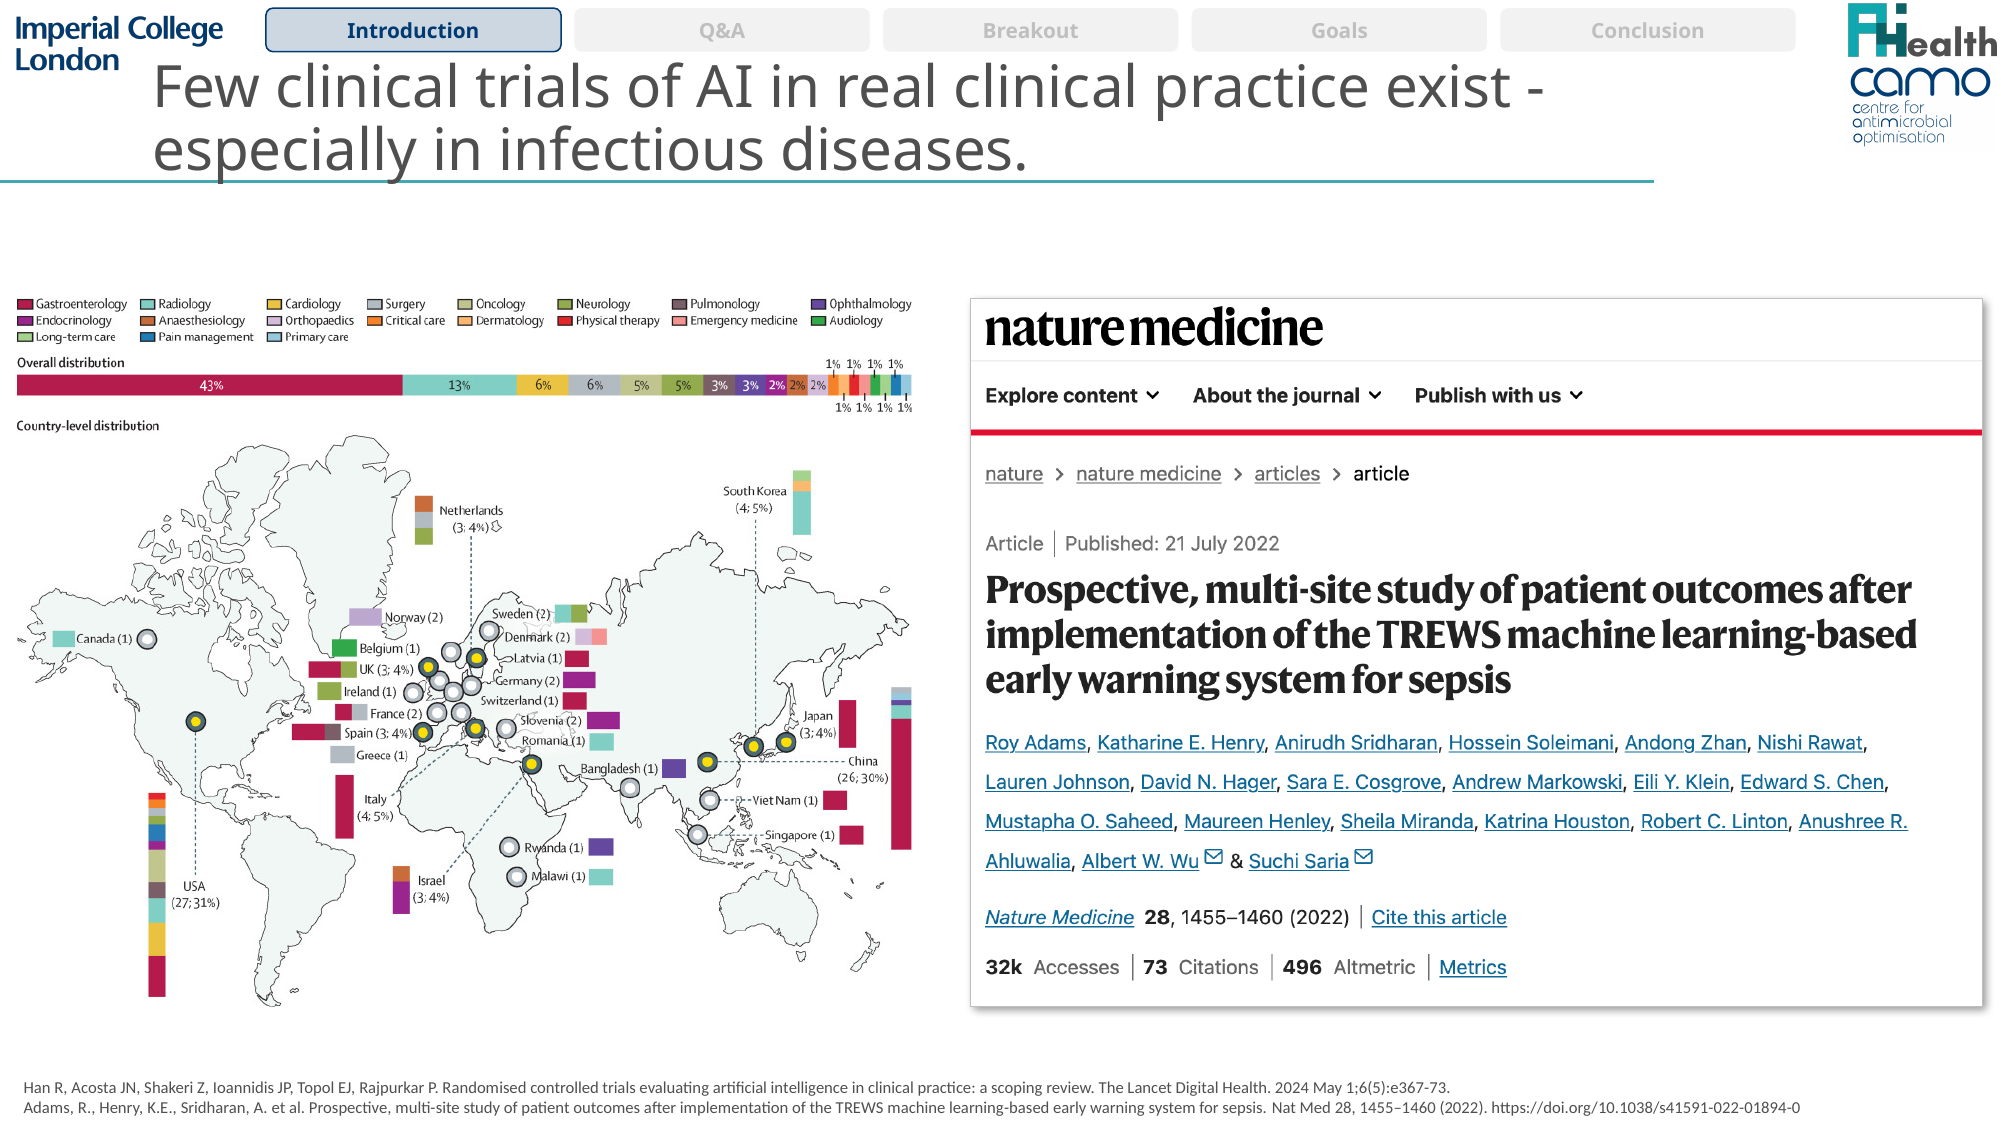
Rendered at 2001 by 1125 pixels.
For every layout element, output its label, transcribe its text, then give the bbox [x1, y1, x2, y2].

picture [17, 298, 912, 1007]
text_box Han R, Acosta JN, Shakeri Z, Ioannidis JP, Topol EJ, Rajpurkar P. Randomised controlled trials evaluating artificial intelligence in clinical practice: a scoping review. The Lancet Digital Health. 2024 May 1;6(5):e367-73. Adams, R., Henry, K.E., Sridharan, A. et al. Prospective, multi-site study of patient outcomes after implementation of the TREWS machine learning-based early warning system for sepsis. Nat Med 28, 1455–1460 (2022). https://doi.org/10.1038/s41591-022-01894-0 [8, 1069, 1817, 1125]
title Few clinical trials of AI in real clinical practice exist - especially in infectious diseases. [137, 59, 1627, 181]
picture [1844, 0, 1997, 153]
picture [0, 0, 239, 87]
text_box Q&A [574, 8, 870, 52]
text_box Goals [1191, 8, 1488, 52]
picture [970, 298, 1983, 1007]
text_box Introduction [265, 8, 562, 52]
text_box Conclusion [1500, 8, 1796, 52]
text_box Breakout [883, 8, 1179, 52]
